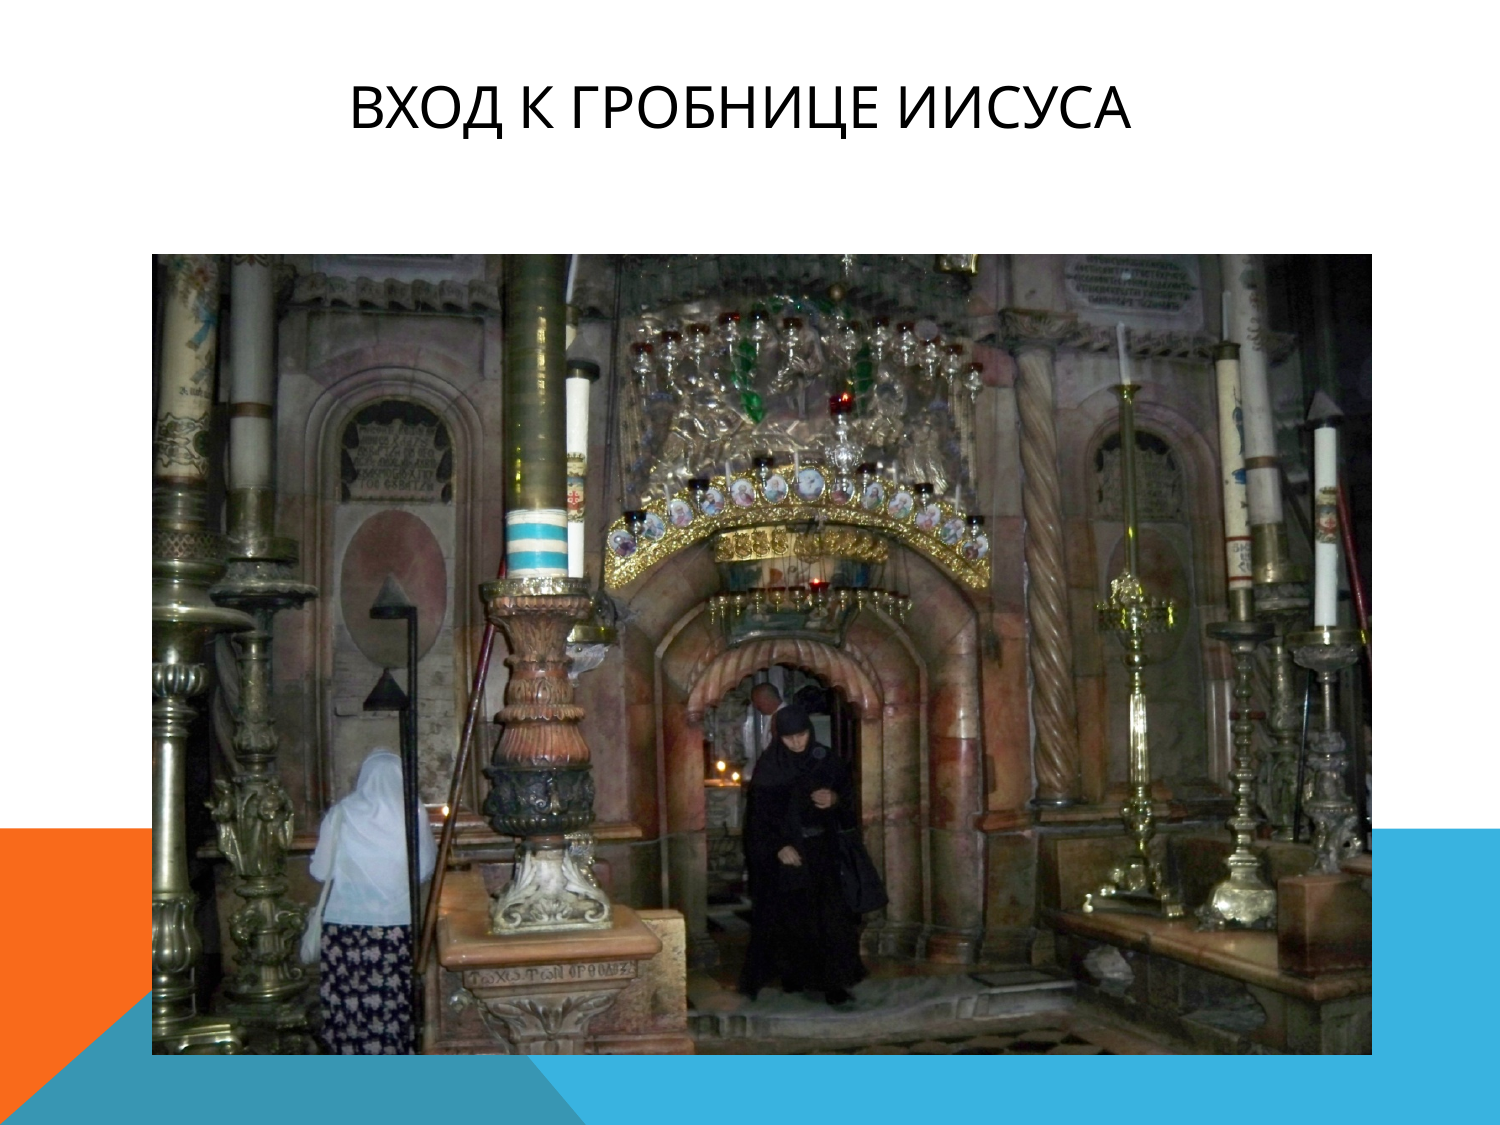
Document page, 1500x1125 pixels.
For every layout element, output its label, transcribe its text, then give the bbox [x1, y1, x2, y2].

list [152, 254, 1372, 1055]
title Вход к гробнице иисуса [135, 60, 1369, 150]
